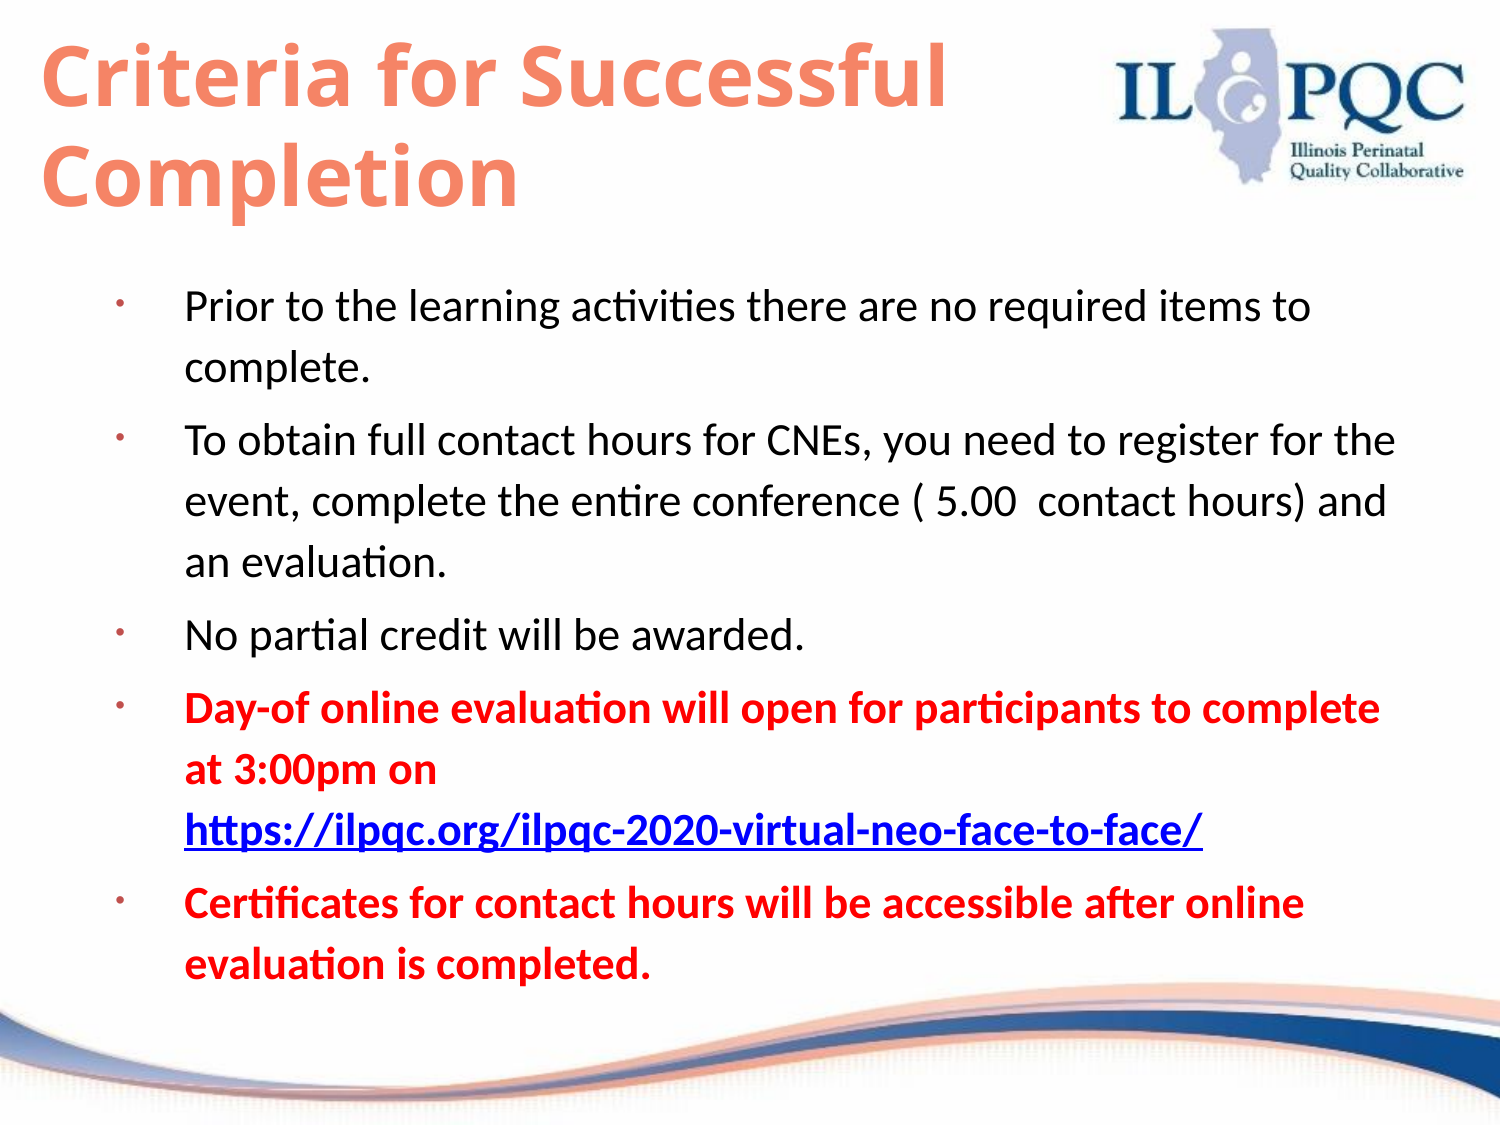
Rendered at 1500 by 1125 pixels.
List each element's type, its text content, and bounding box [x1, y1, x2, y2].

text_box Prior to the learning activities there are no required items to complete. To obtain full contact hours for CNEs, you need to register for the event, complete the entire conference ( 5.00 contact hours) and an evaluation. No partial credit will be awarded. Day-of online evaluation will open for participants to complete at 3:00pm on https://ilpqc.org/ilpqc-2020-virtual-neo-face-to-face/ Certificates for contact hours will be accessible after online evaluation is completed. [100, 262, 1438, 1000]
picture [0, 0, 1500, 1125]
title Criteria for Successful Completion [24, 87, 1438, 231]
